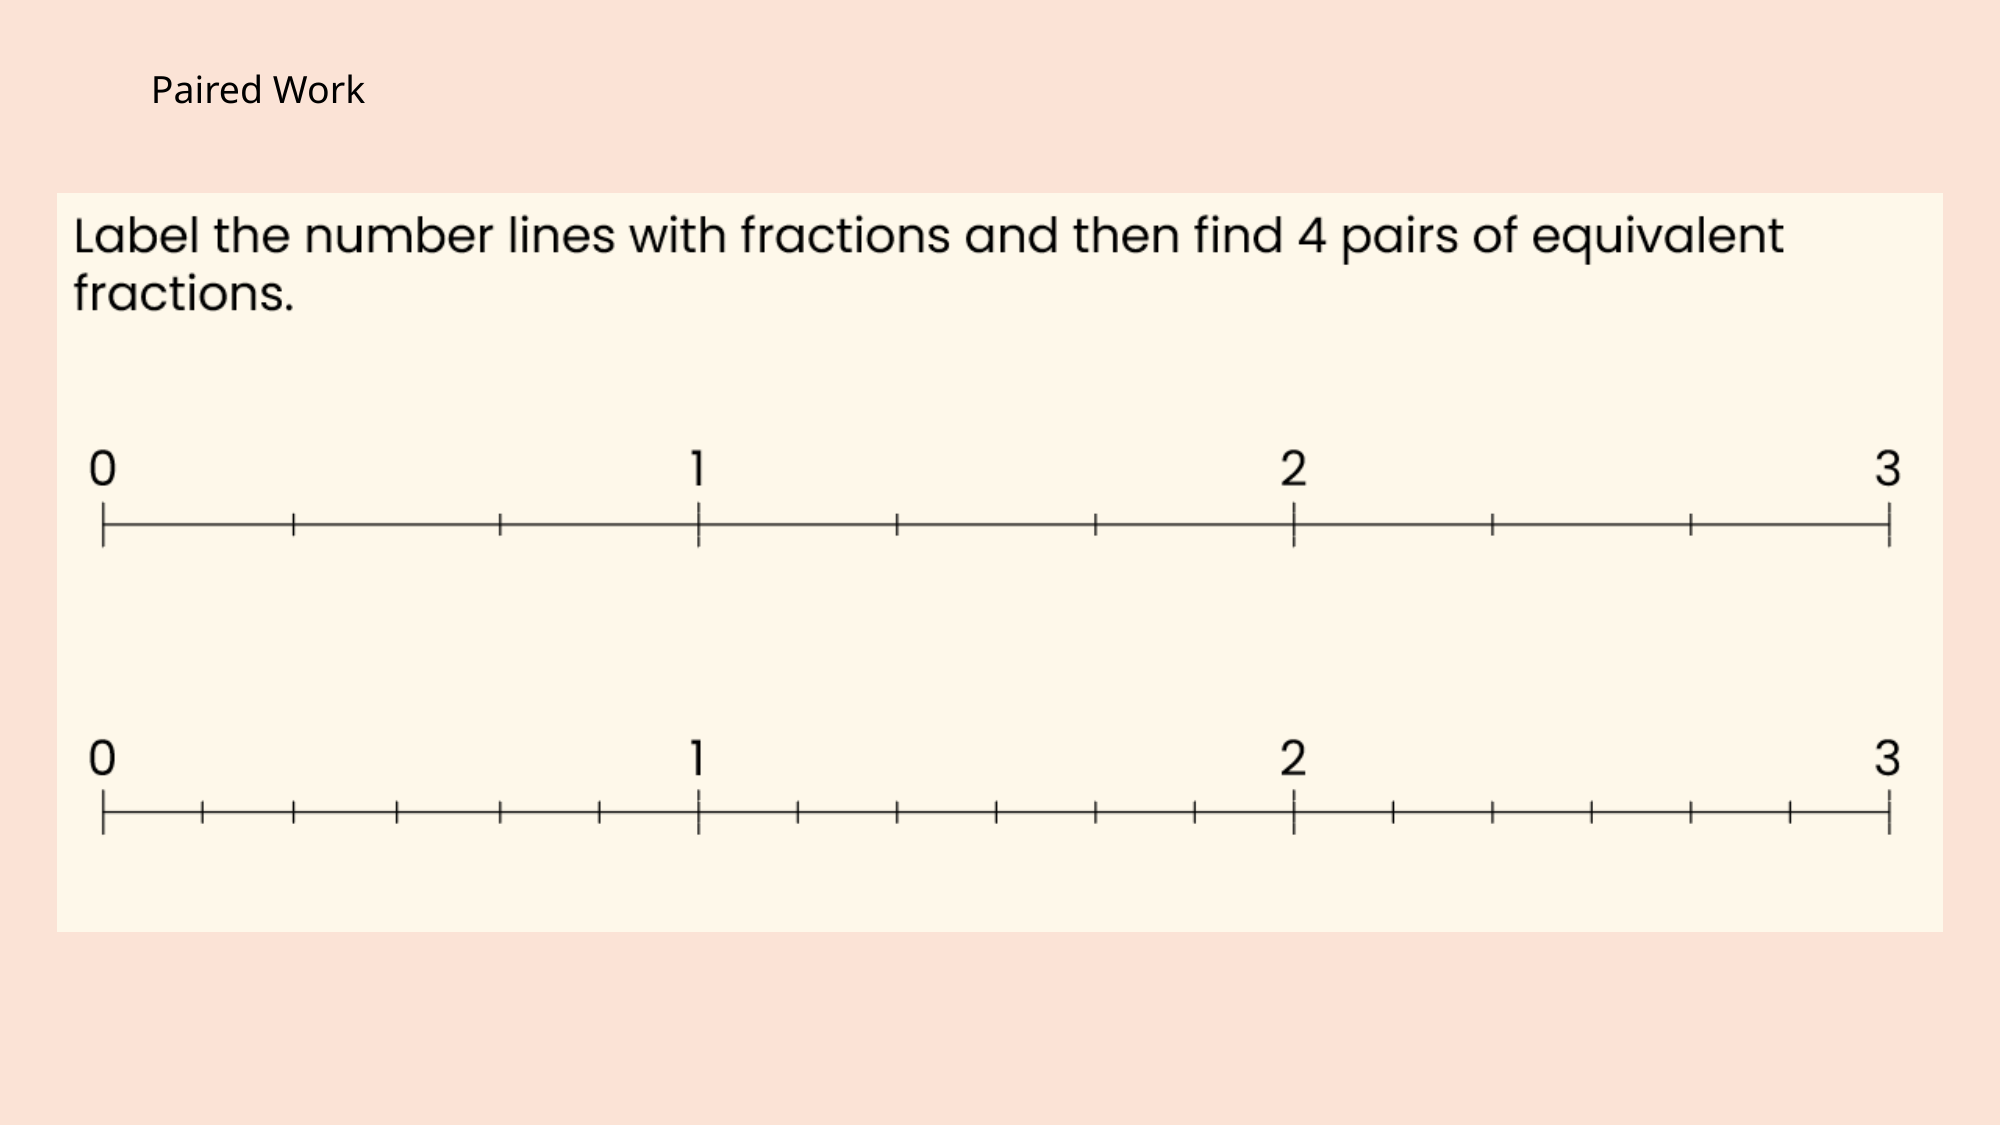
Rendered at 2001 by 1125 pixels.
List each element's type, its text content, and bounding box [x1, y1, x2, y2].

picture [56, 193, 1944, 932]
text_box Paired Work [135, 58, 954, 119]
